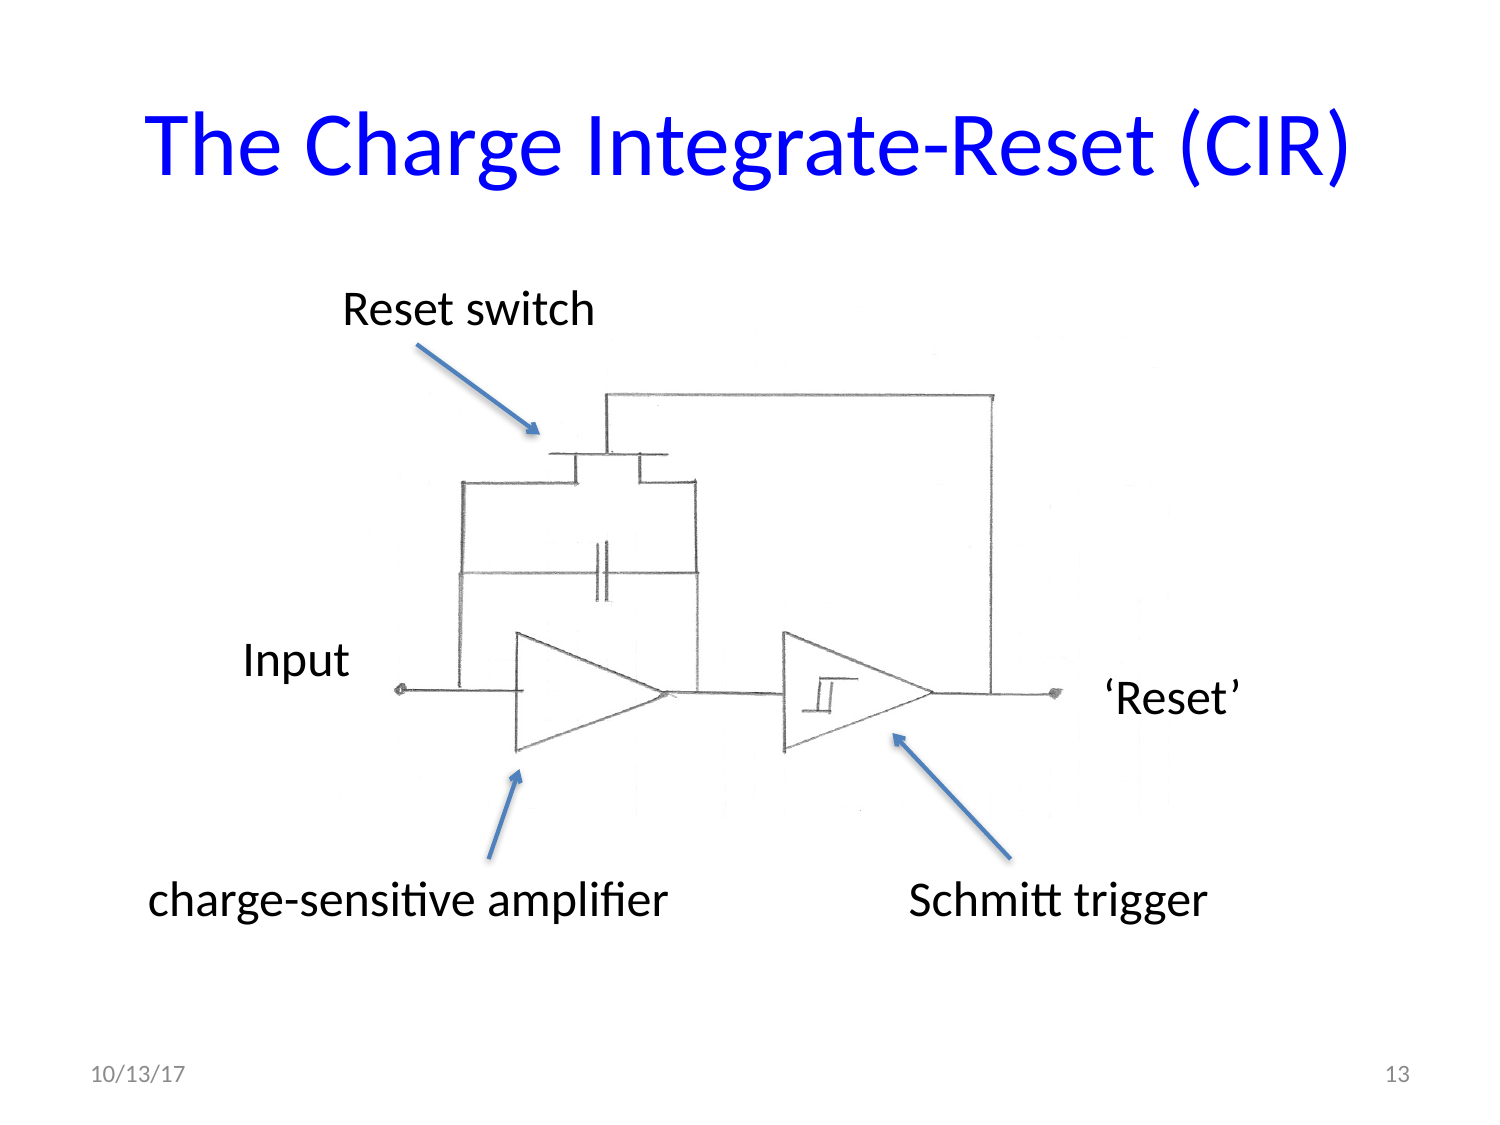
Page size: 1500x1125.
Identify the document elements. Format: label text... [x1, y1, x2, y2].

picture [324, 305, 1173, 818]
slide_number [75, 1042, 425, 1103]
title The Charge Integrate-Reset (CIR) [75, 45, 1425, 233]
text_box ‘Reset’ [1177, 657, 1257, 732]
text_box Schmitt trigger [893, 859, 1224, 934]
text_box Reset switch [327, 268, 611, 304]
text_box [892, 732, 1011, 860]
text_box Input [227, 619, 319, 695]
slide_number 13 [1074, 1042, 1425, 1103]
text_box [488, 768, 520, 860]
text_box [416, 343, 541, 435]
text_box charge-sensitive amplifier [133, 859, 685, 934]
